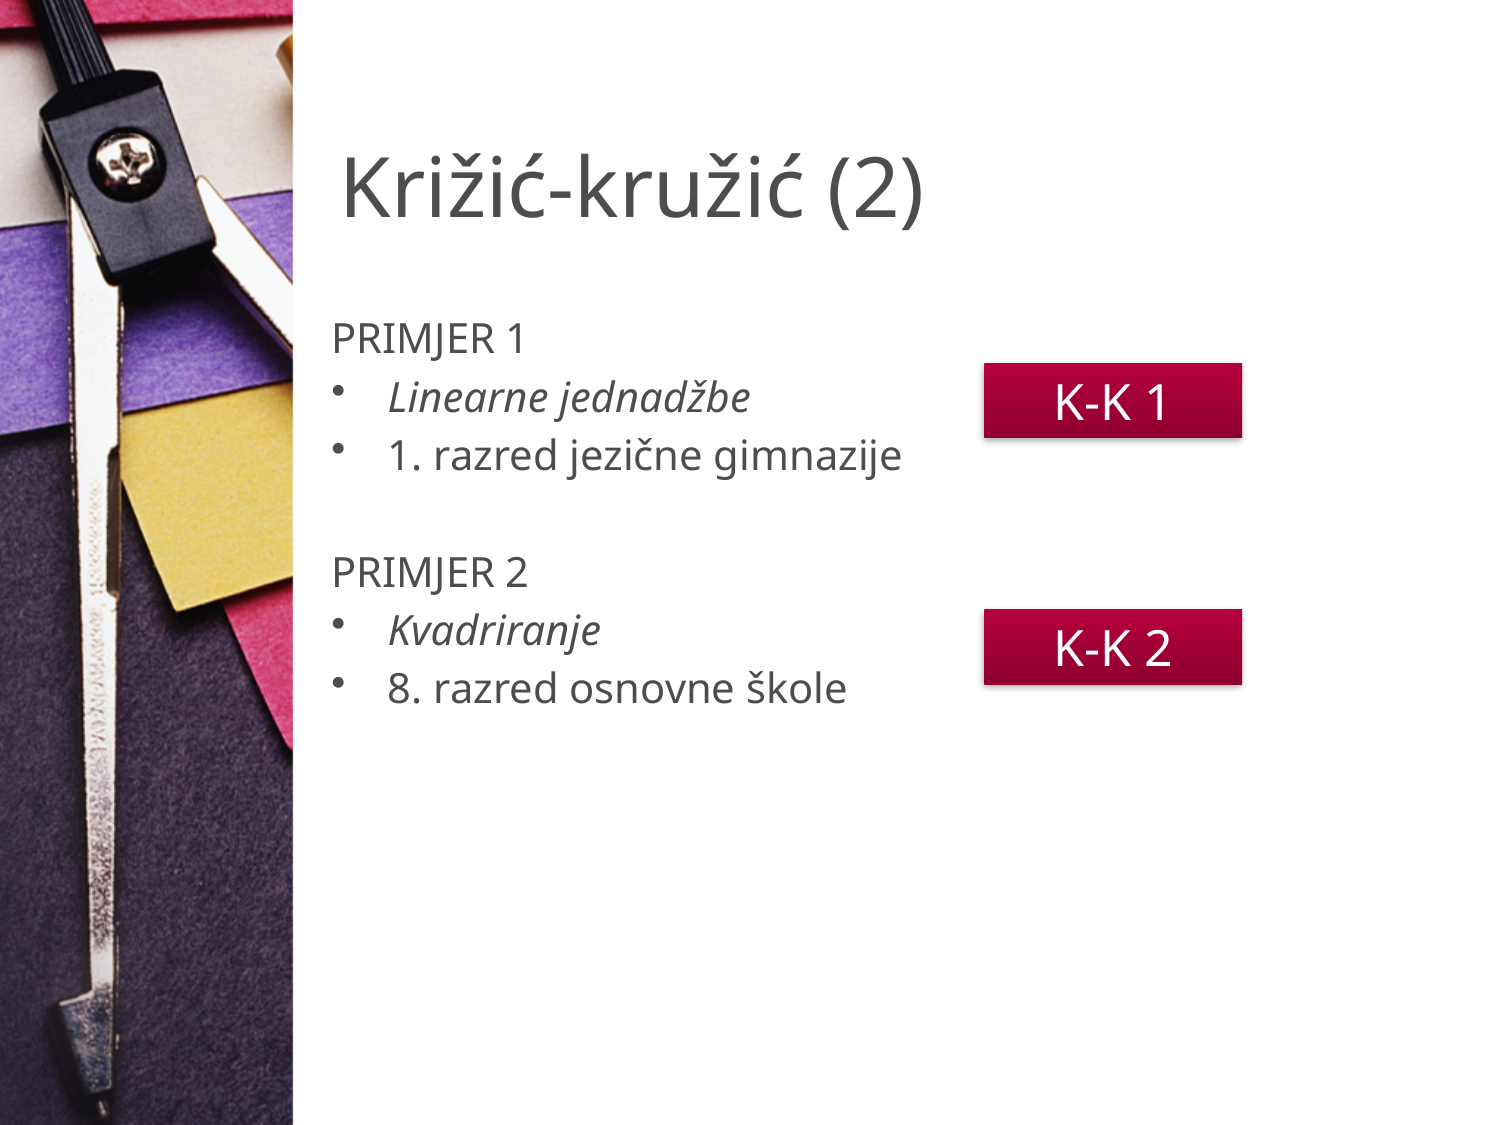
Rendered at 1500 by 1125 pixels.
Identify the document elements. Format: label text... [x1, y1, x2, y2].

text_box K-K 2 [984, 609, 1243, 685]
list PRIMJER 1 Linearne jednadžbe 1. razred jezične gimnazije PRIMJER 2 Kvadriranje 8. razred osnovne škole [316, 304, 1455, 1005]
picture [0, 0, 1500, 1125]
text_box K-K 1 [984, 363, 1243, 438]
title Križić-kružić (2) [324, 124, 1463, 243]
